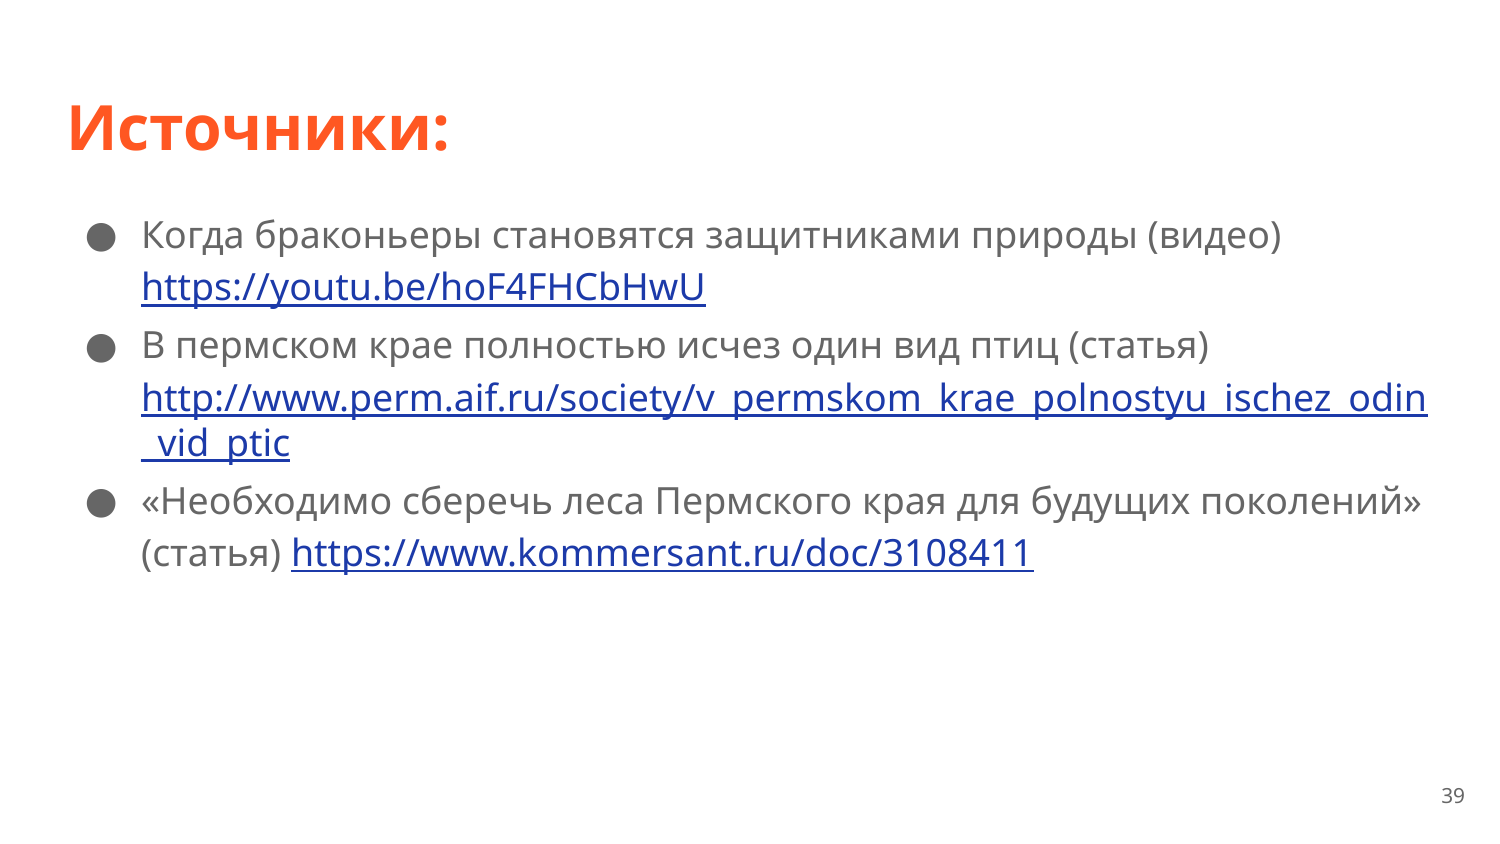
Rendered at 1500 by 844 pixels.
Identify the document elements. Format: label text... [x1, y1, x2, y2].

title Источники: [51, 72, 1449, 167]
list Когда браконьеры становятся защитниками природы (видео) https://youtu.be/hoF4FHCbHwU В пермском крае полностью исчез один вид птиц (статья) http://www.perm.aif.ru/society/v_permskom_krae_polnostyu_ischez_odin_vid_ptic «Необходимо сберечь леса Пермского края для будущих поколений» (статья) https://www.kommersant.ru/doc/3108411 [51, 189, 1449, 750]
slide_number 39 [1389, 764, 1480, 830]
